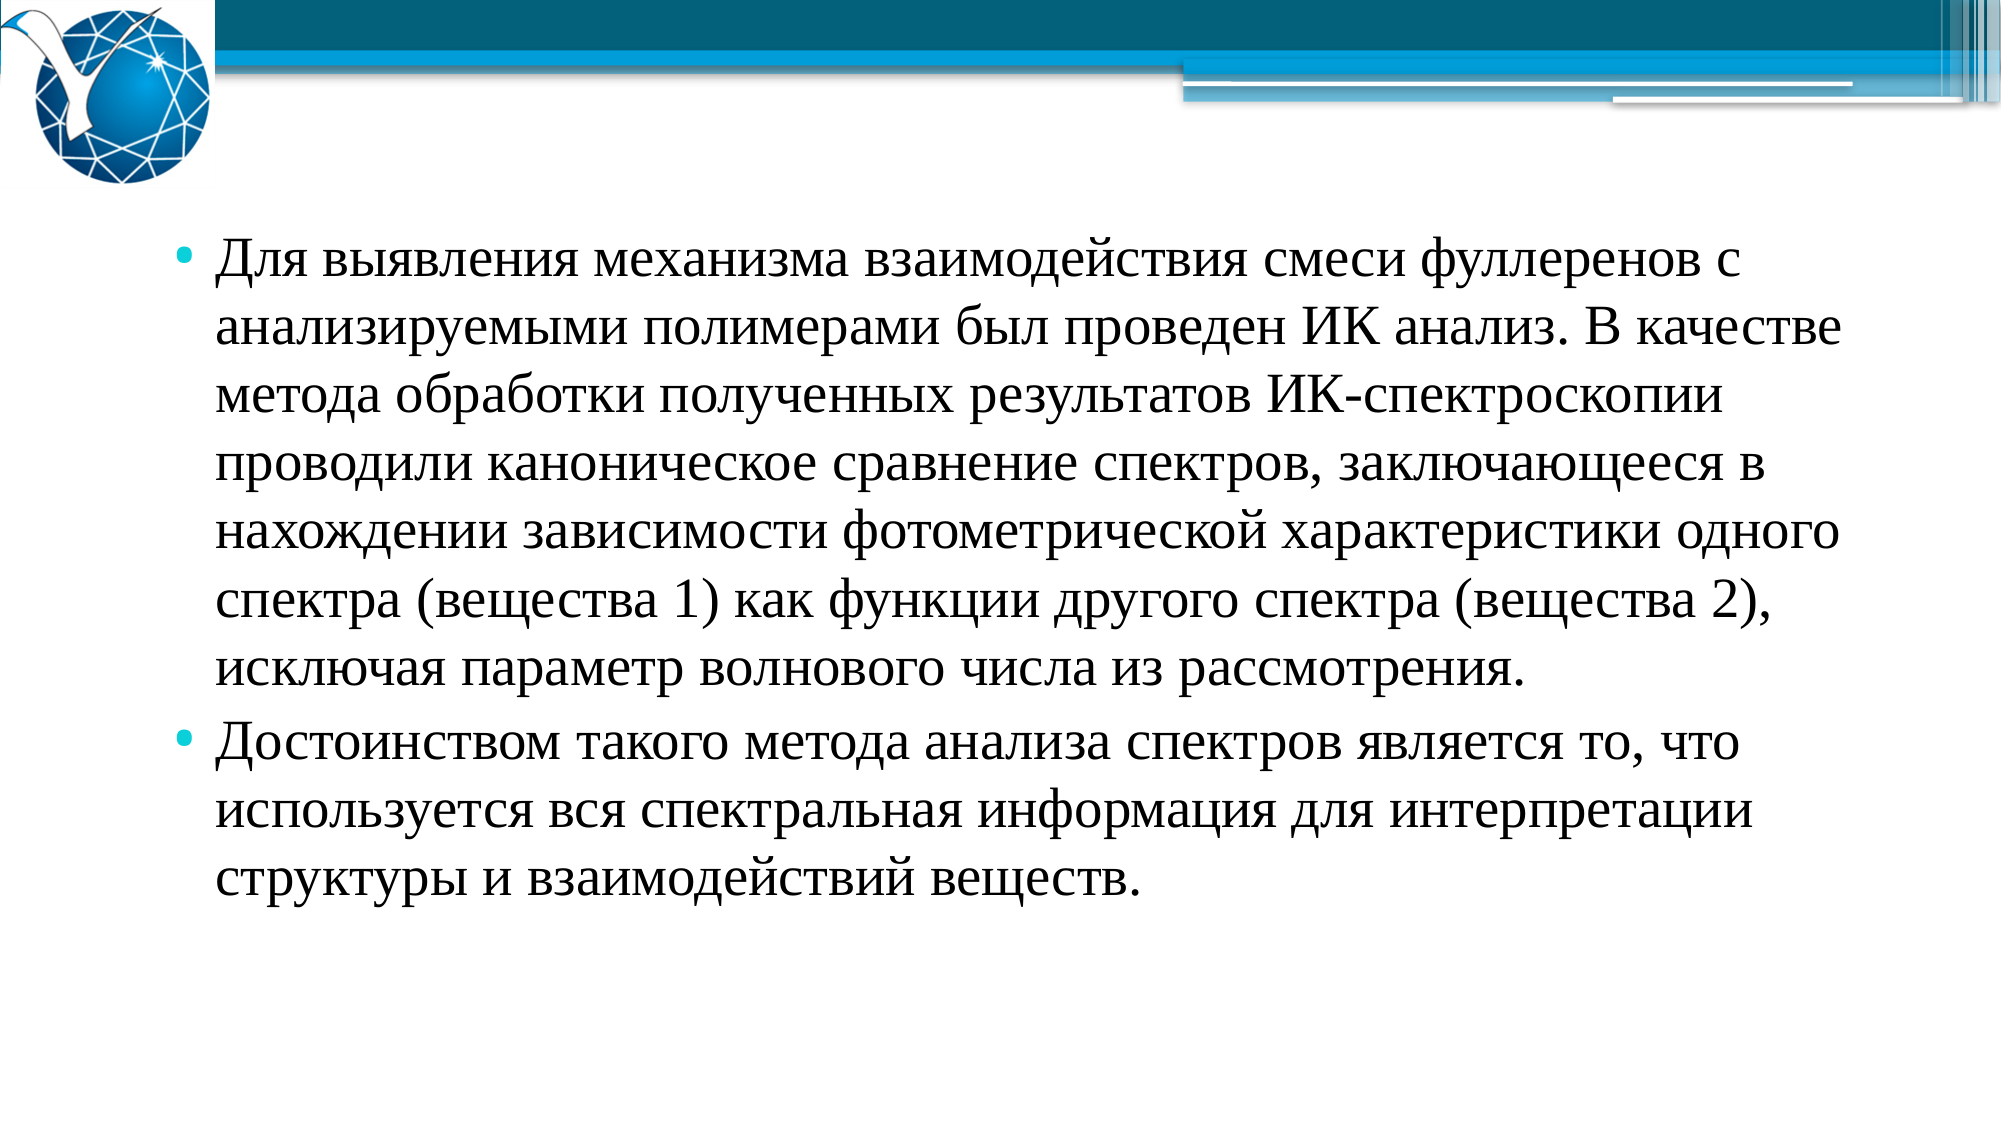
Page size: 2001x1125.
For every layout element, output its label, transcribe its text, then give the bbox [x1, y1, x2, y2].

list Для выявления механизма взаимодействия смеси фуллеренов с анализируемыми полимерами был проведен ИК анализ. В качестве метода обработки полученных результатов ИК-спектроскопии проводили каноническое сравнение спектров, заключающееся в нахождении зависимости фотометрической характеристики одного спектра (вещества 1) как функции другого спектра (вещества 2), исключая параметр волнового числа из рассмотрения. Достоинством такого метода анализа спектров является то, что используется вся спектральная информация для интерпретации структуры и взаимодействий веществ. [141, 212, 1867, 926]
picture [0, 0, 216, 190]
